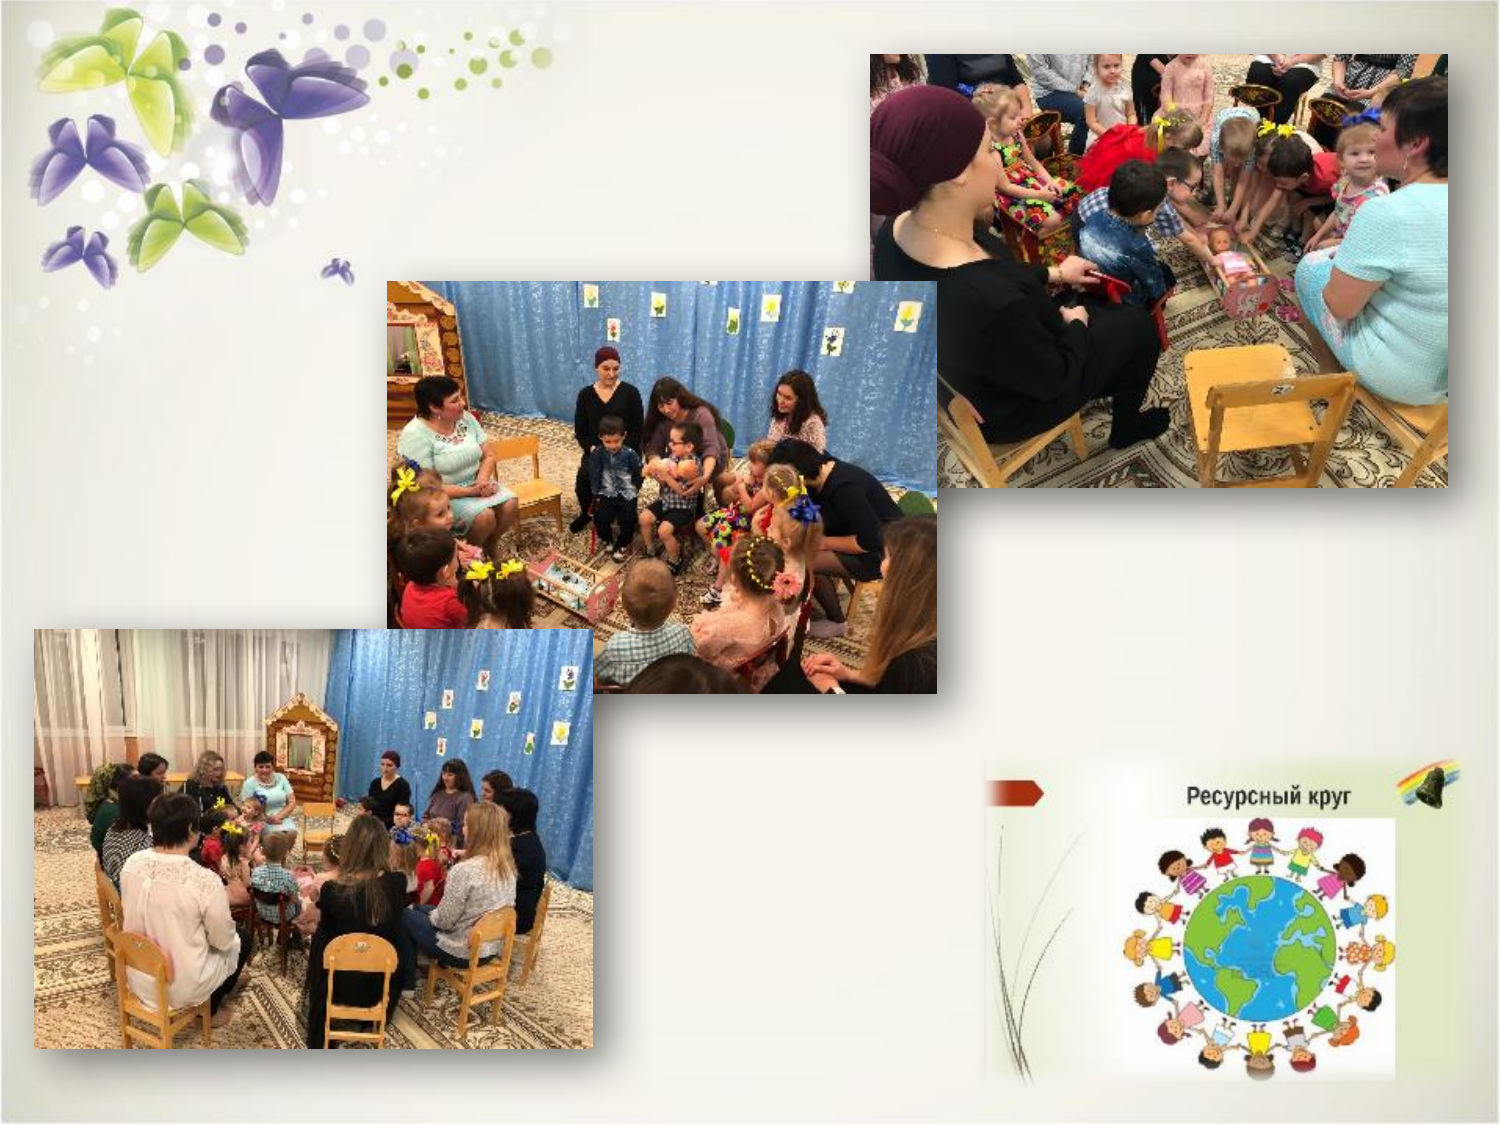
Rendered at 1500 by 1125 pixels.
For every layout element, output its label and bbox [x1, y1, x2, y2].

list [870, 54, 1448, 488]
picture [0, 0, 1500, 1125]
